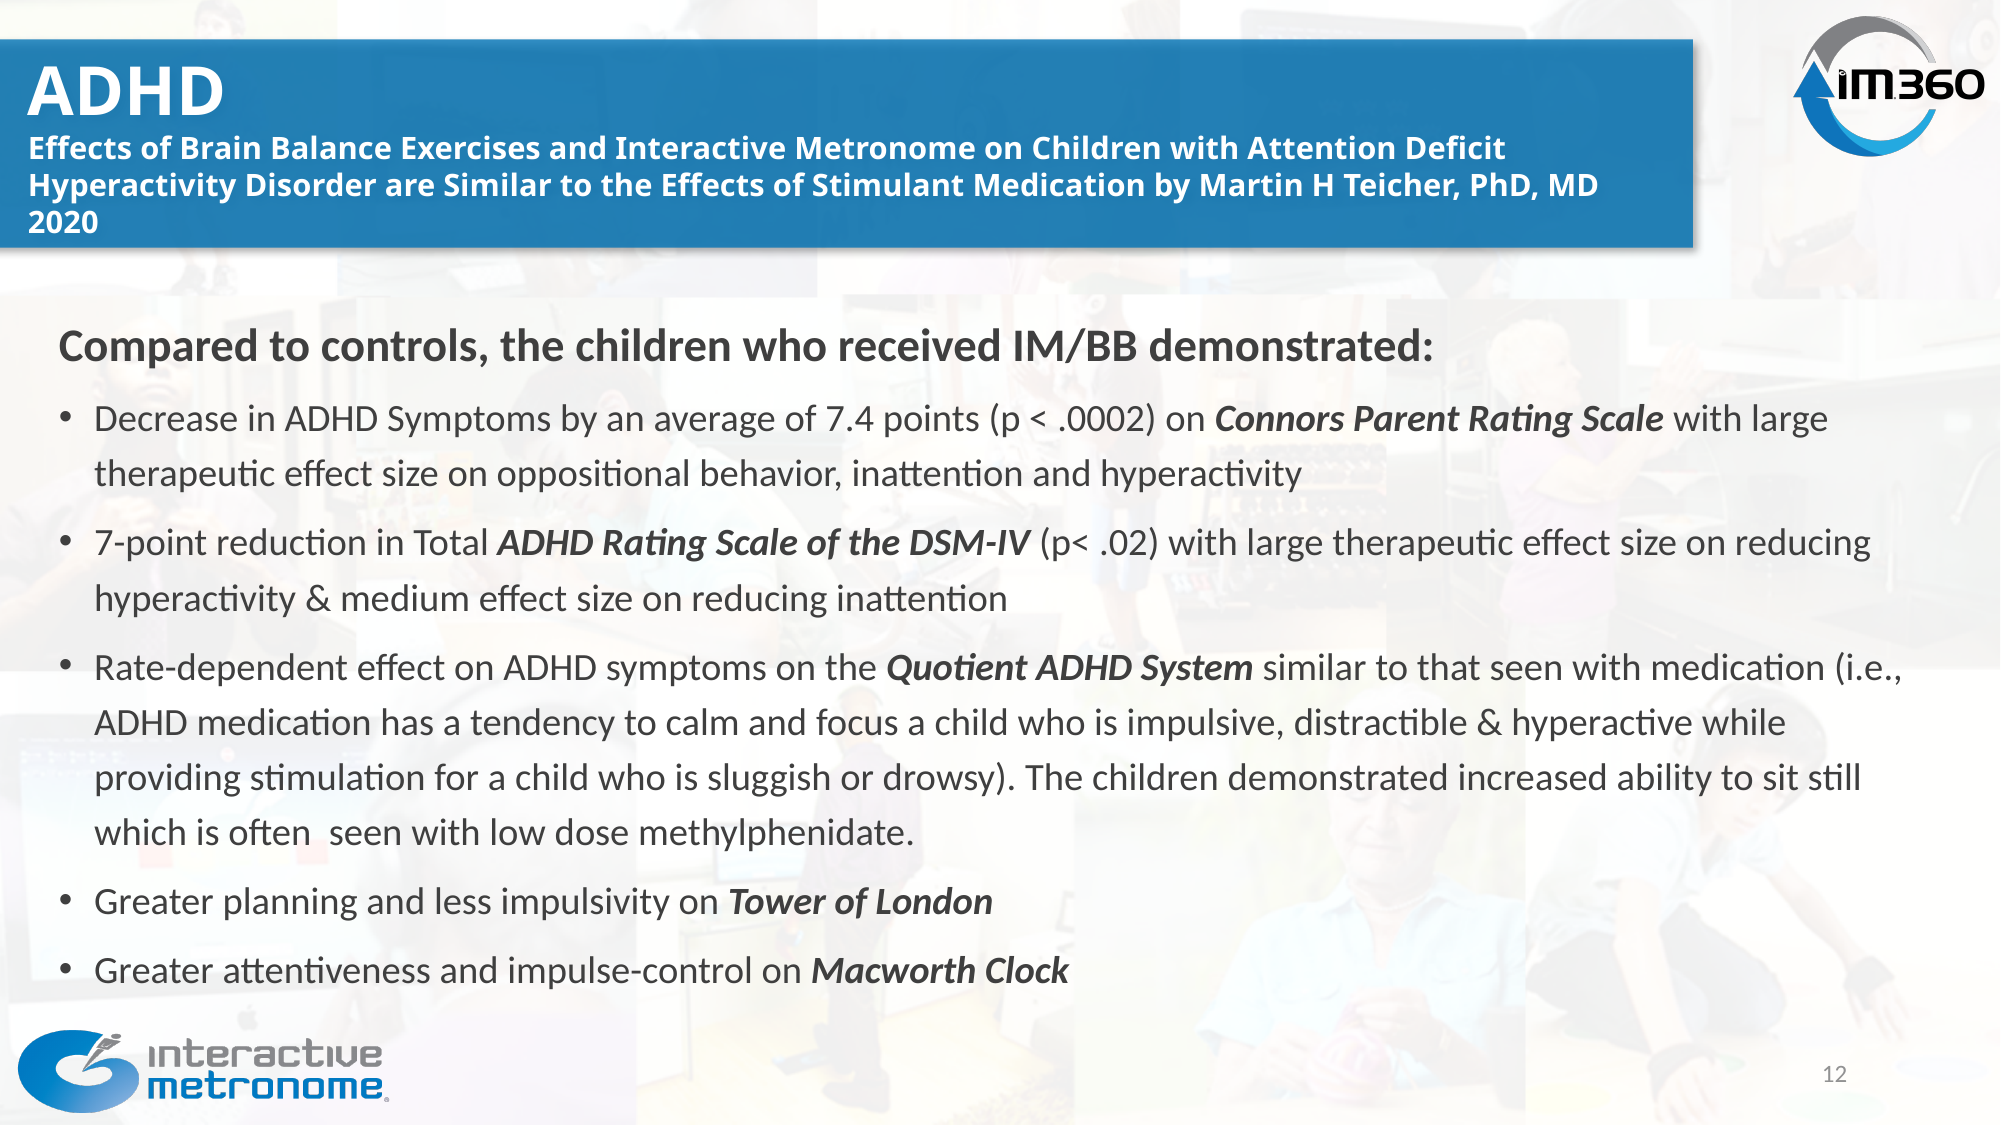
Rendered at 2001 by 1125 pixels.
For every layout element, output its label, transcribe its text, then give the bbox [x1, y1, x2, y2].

picture [0, 0, 2001, 1125]
title ADHD Effects of Brain Balance Exercises and Interactive Metronome on Children with Attention Deficit Hyperactivity Disorder are Similar to the Effects of Stimulant Medication by Martin H Teicher, PhD, MD 2020 [0, 39, 1693, 248]
list Compared to controls, the children who received IM/BB demonstrated: Decrease in ADHD Symptoms by an average of 7.4 points (p < .0002) on Connors Parent Rating Scale with large therapeutic effect size on oppositional behavior, inattention and hyperactivity 7-point reduction in Total ADHD Rating Scale of the DSM-IV (p< .02) with large therapeutic effect size on reducing hyperactivity & medium effect size on reducing inattention Rate-dependent effect on ADHD symptoms on the Quotient ADHD System similar to that seen with medication (i.e., ADHD medication has a tendency to calm and focus a child who is impulsive, distractible & hyperactive while providing stimulation for a child who is sluggish or drowsy). The children demonstrated increased ability to sit still which is often seen with low dose methylphenidate. Greater planning and less impulsivity on Tower of London Greater attentiveness and impulse-control on Macworth Clock [43, 295, 1957, 1003]
slide_number 12 [1412, 1042, 1863, 1103]
